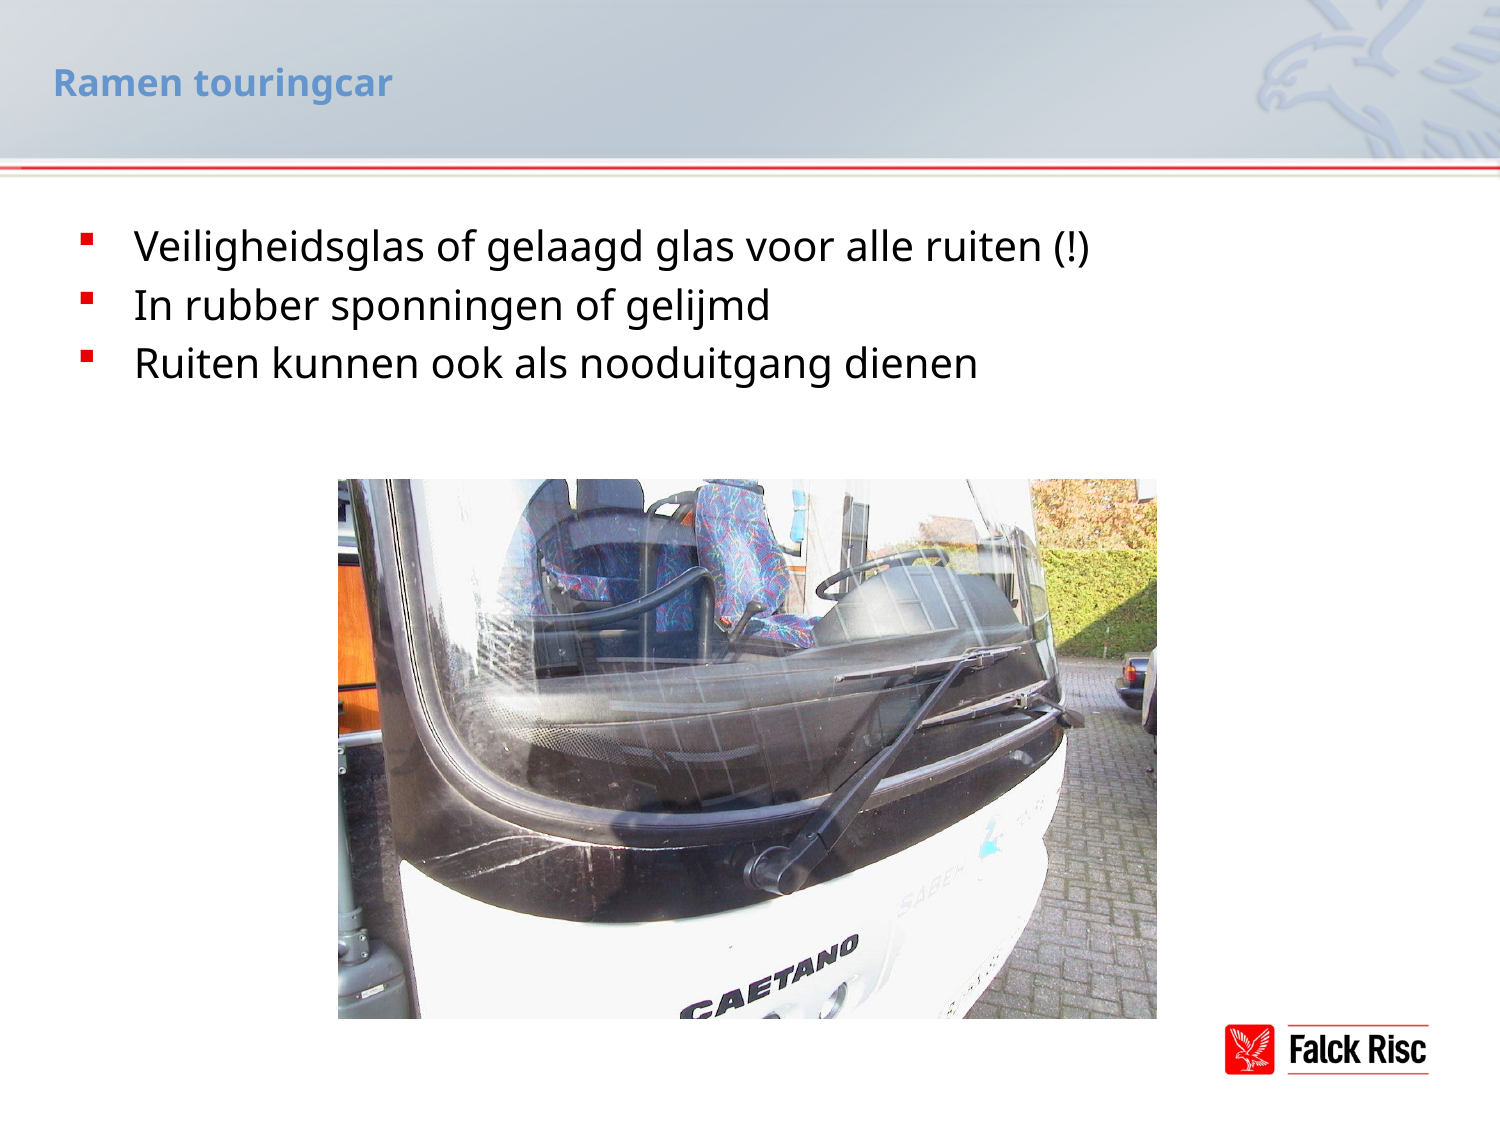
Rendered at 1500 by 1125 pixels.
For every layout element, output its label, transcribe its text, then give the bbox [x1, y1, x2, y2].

picture [0, 0, 1500, 1125]
title Ramen touringcar [37, 37, 1276, 126]
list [338, 479, 1157, 1019]
list Veiligheidsglas of gelaagd glas voor alle ruiten (!) In rubber sponningen of gelijmd Ruiten kunnen ook als nooduitgang dienen [62, 212, 1424, 1038]
